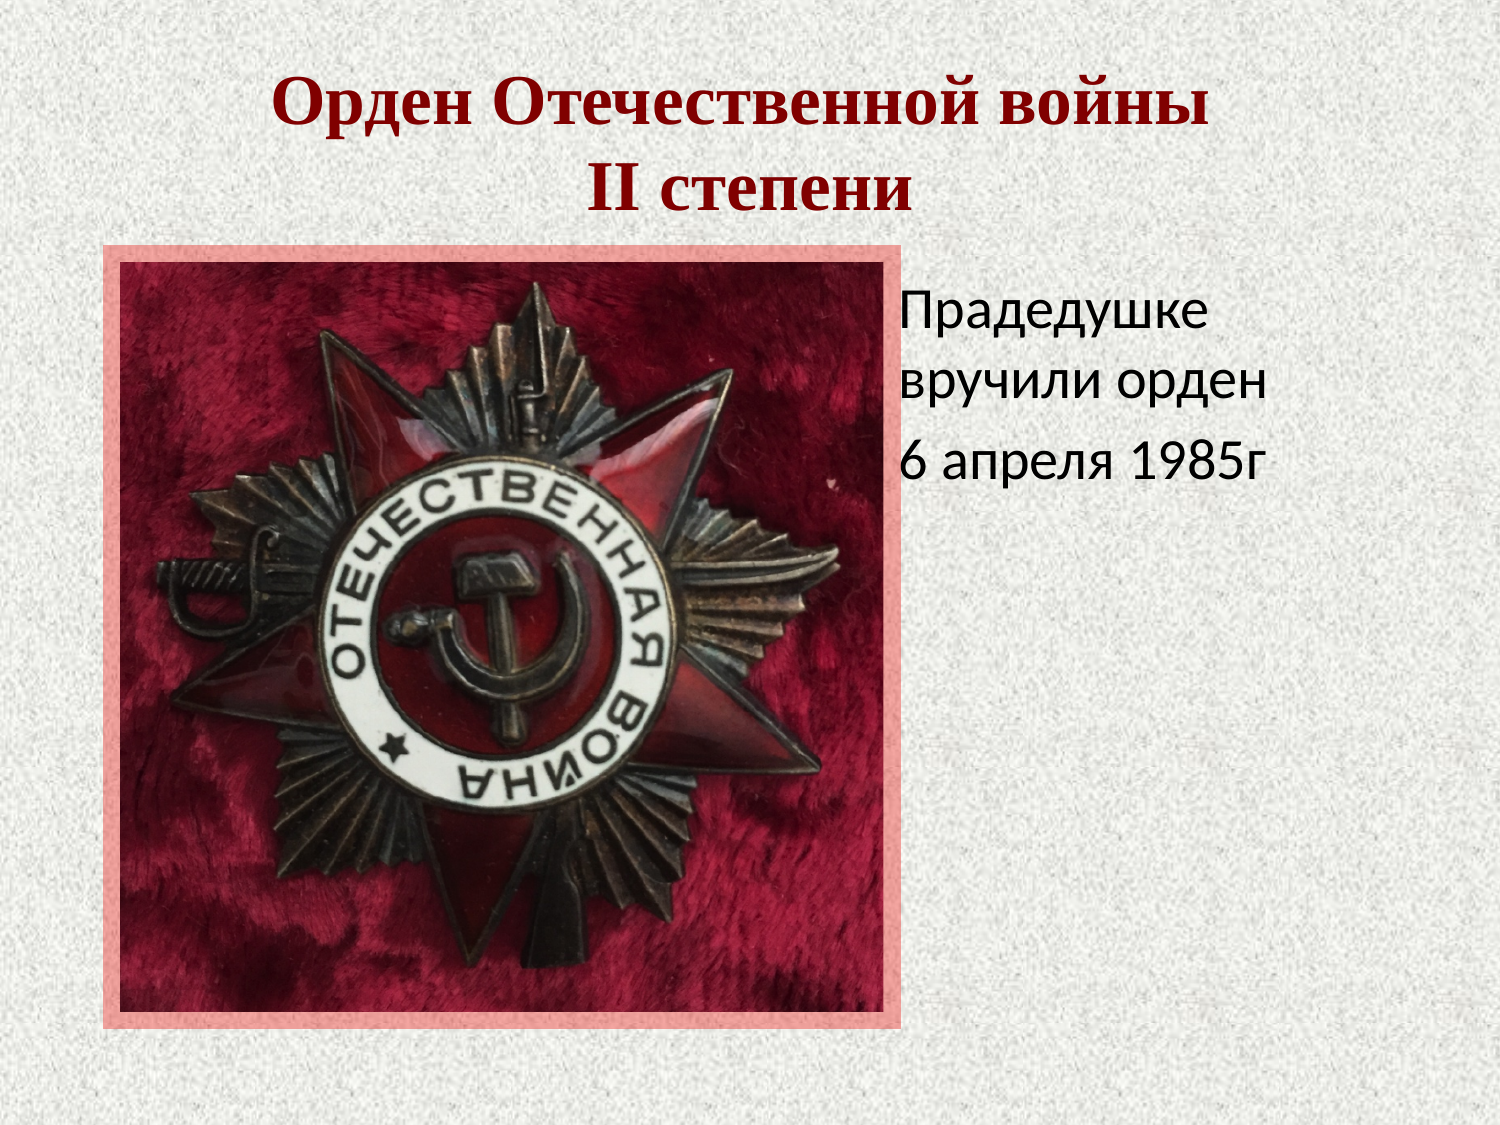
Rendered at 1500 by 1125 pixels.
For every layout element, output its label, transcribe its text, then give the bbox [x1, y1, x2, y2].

picture [0, 0, 1500, 1125]
title Орден Отечественной войны II степени [75, 45, 1425, 233]
list Прадедушке вручили орден 6 апреля 1985г [901, 262, 1425, 1005]
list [126, 255, 877, 1020]
